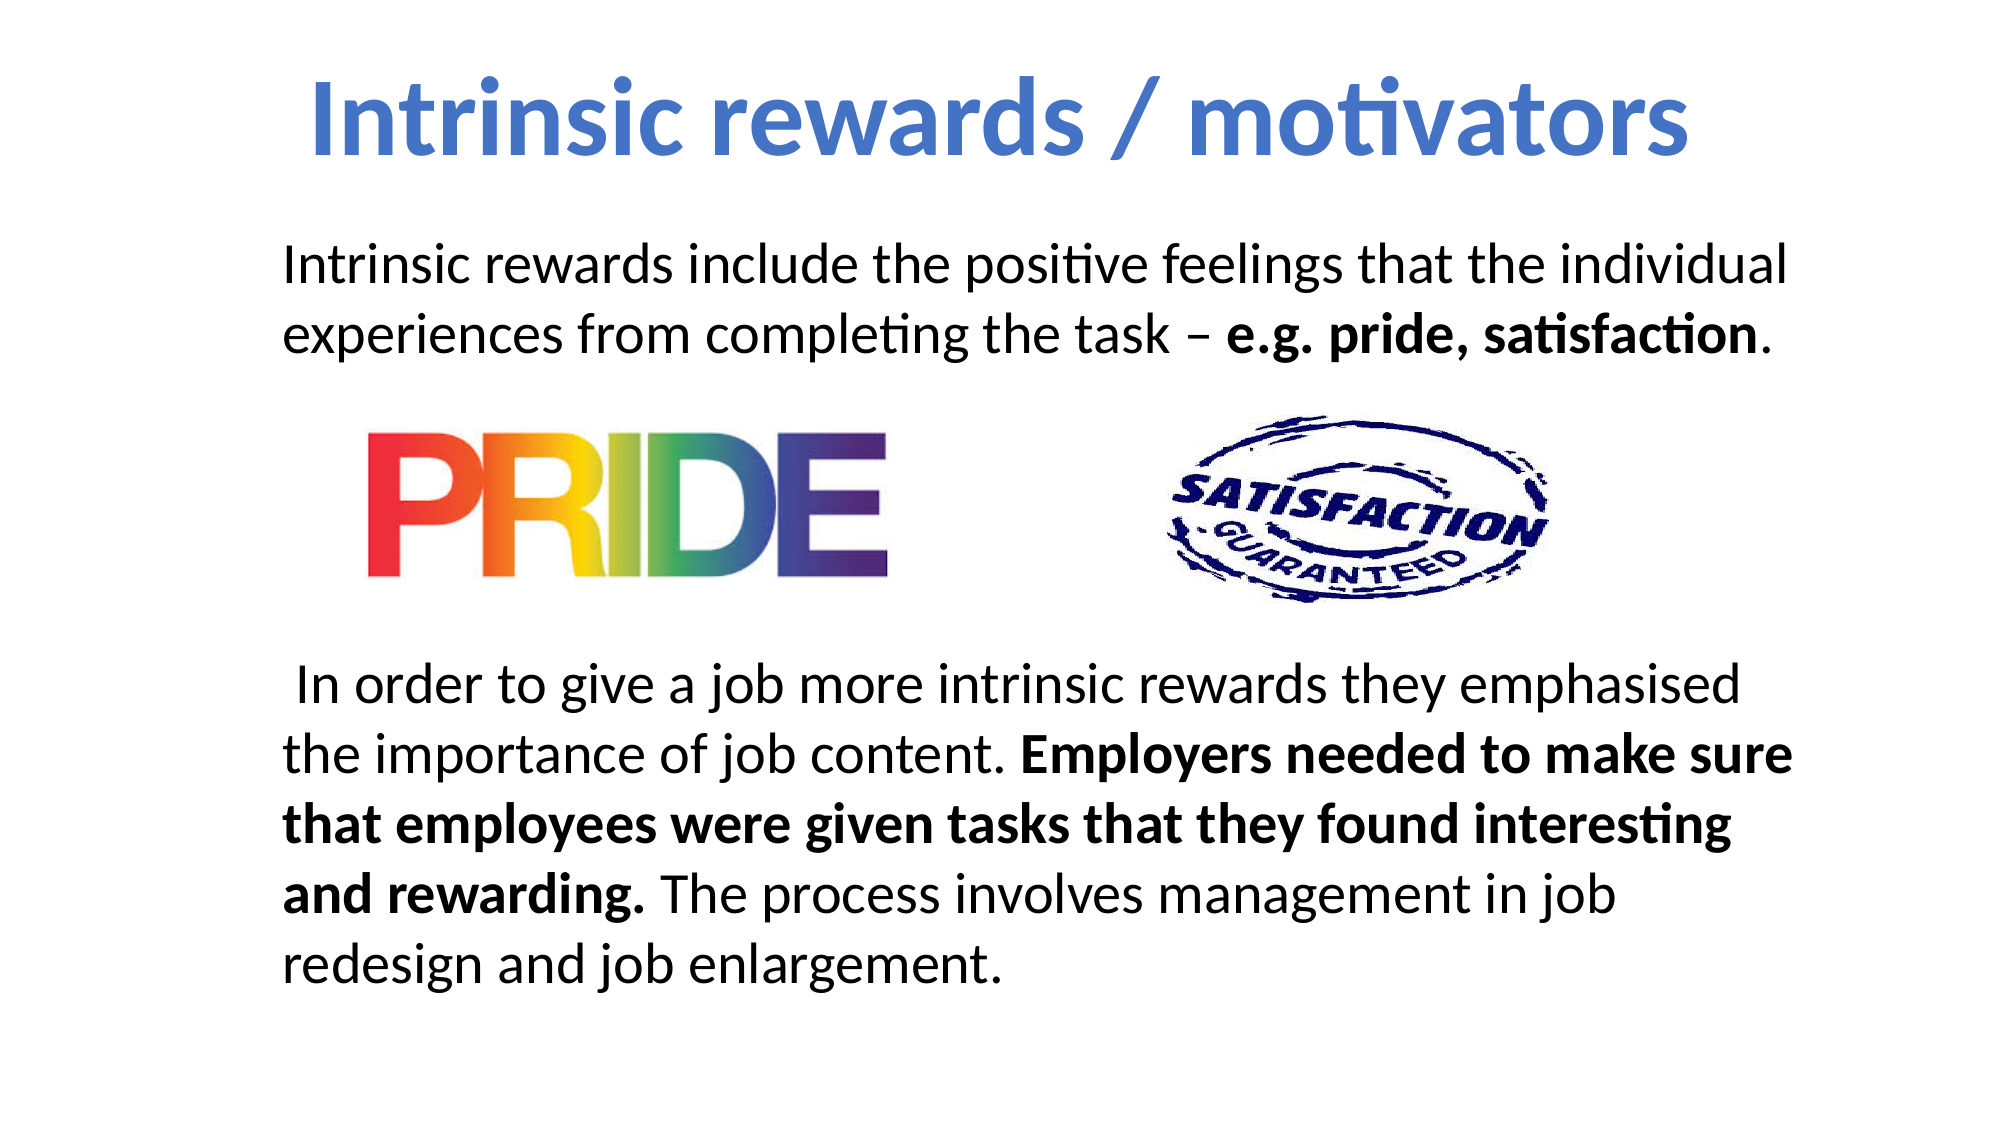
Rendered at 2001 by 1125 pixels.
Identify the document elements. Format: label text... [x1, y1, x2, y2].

picture [363, 395, 893, 579]
text_box Intrinsic rewards include the positive feelings that the individual experiences from completing the task – e.g. pride, satisfaction. In order to give a job more intrinsic rewards they emphasised the importance of job content. Employers needed to make sure that employees were given tasks that they found interesting and rewarding. The process involves management in job redesign and job enlargement. [267, 217, 1817, 1003]
picture [1167, 415, 1549, 603]
text_box Intrinsic rewards / motivators [293, 35, 1733, 186]
